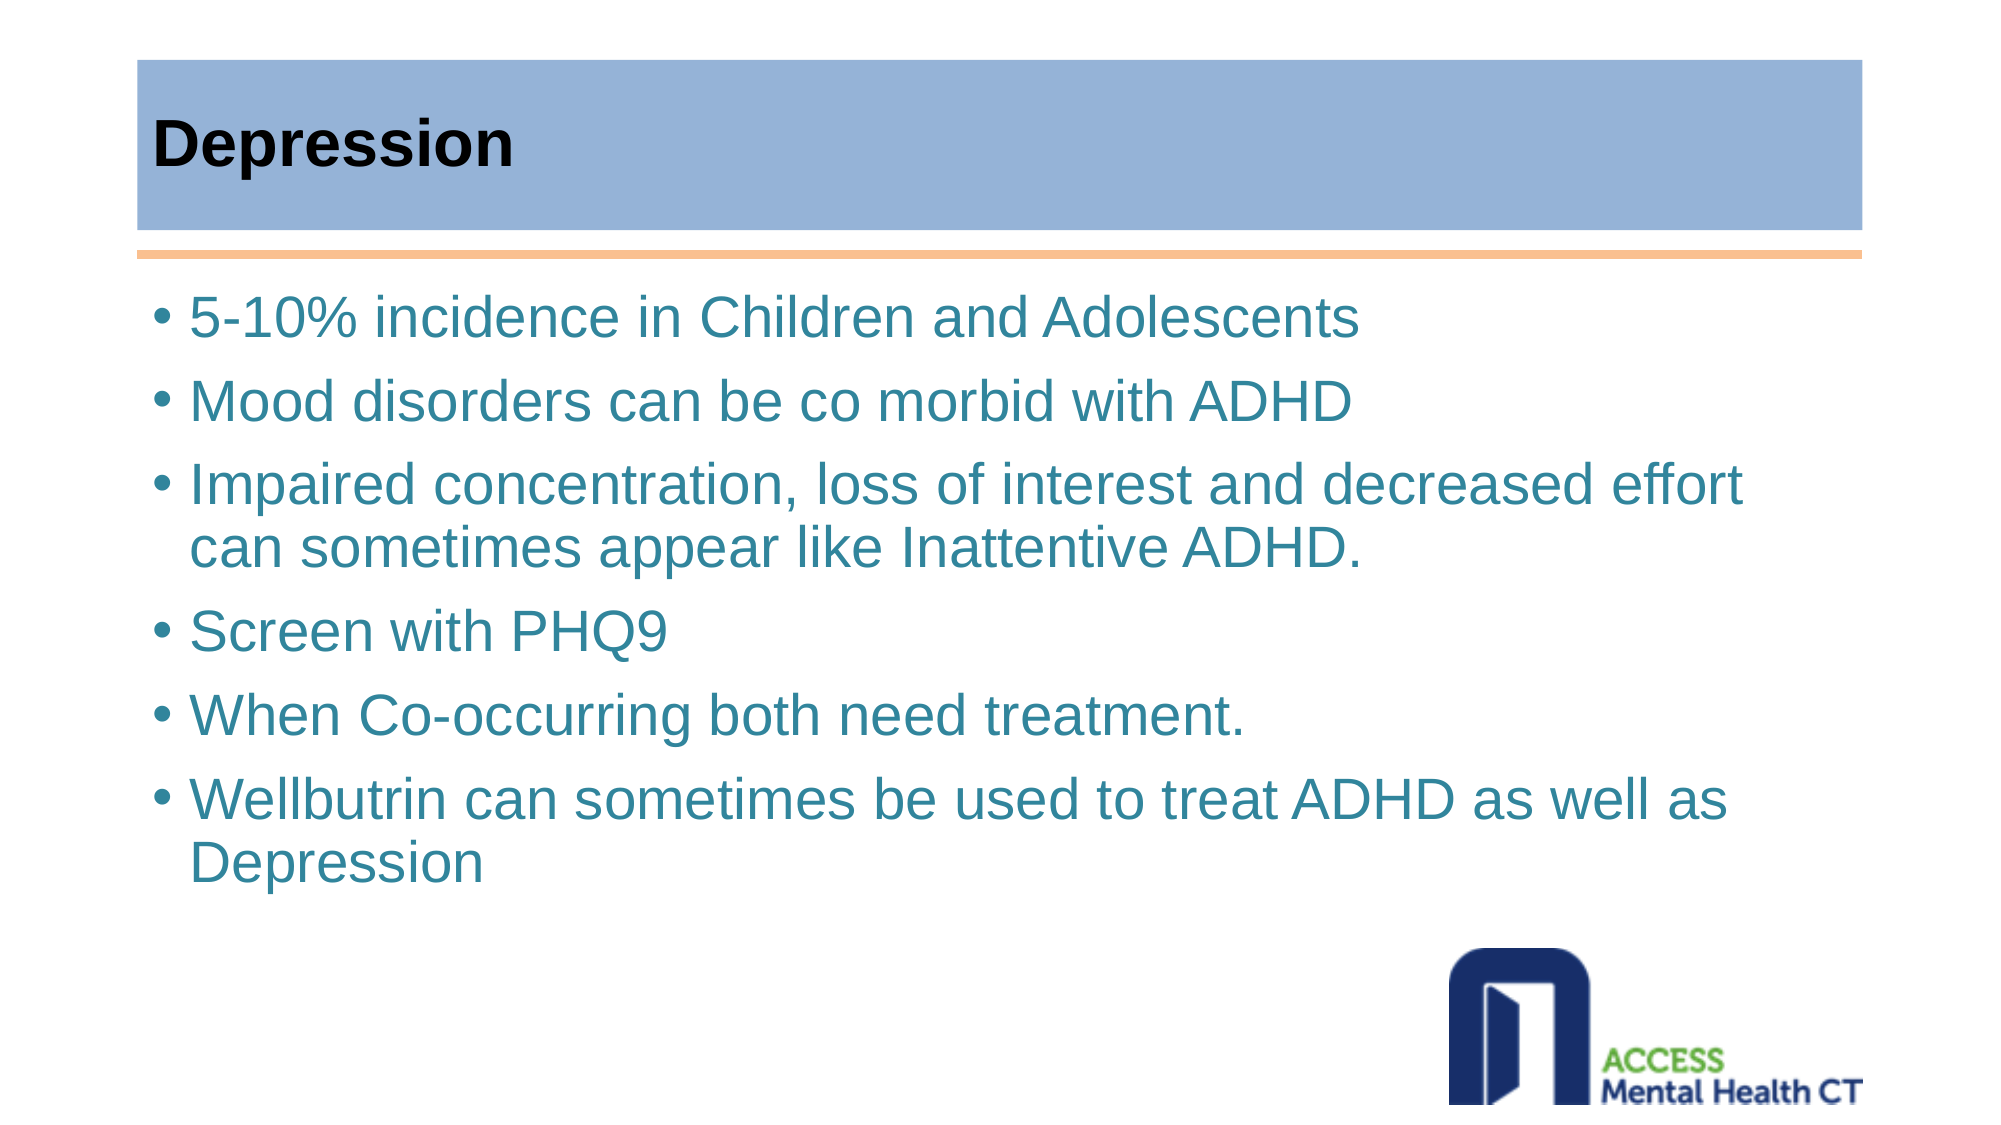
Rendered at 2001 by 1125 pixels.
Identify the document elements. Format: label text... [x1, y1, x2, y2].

picture [1449, 1018, 1863, 1105]
list 5-10% incidence in Children and Adolescents Mood disorders can be co morbid with ADHD Impaired concentration, loss of interest and decreased effort can sometimes appear like Inattentive ADHD. Screen with PHQ9 When Co-occurring both need treatment. Wellbutrin can sometimes be used to treat ADHD as well as Depression [137, 279, 1863, 1018]
title Depression [137, 59, 1863, 231]
